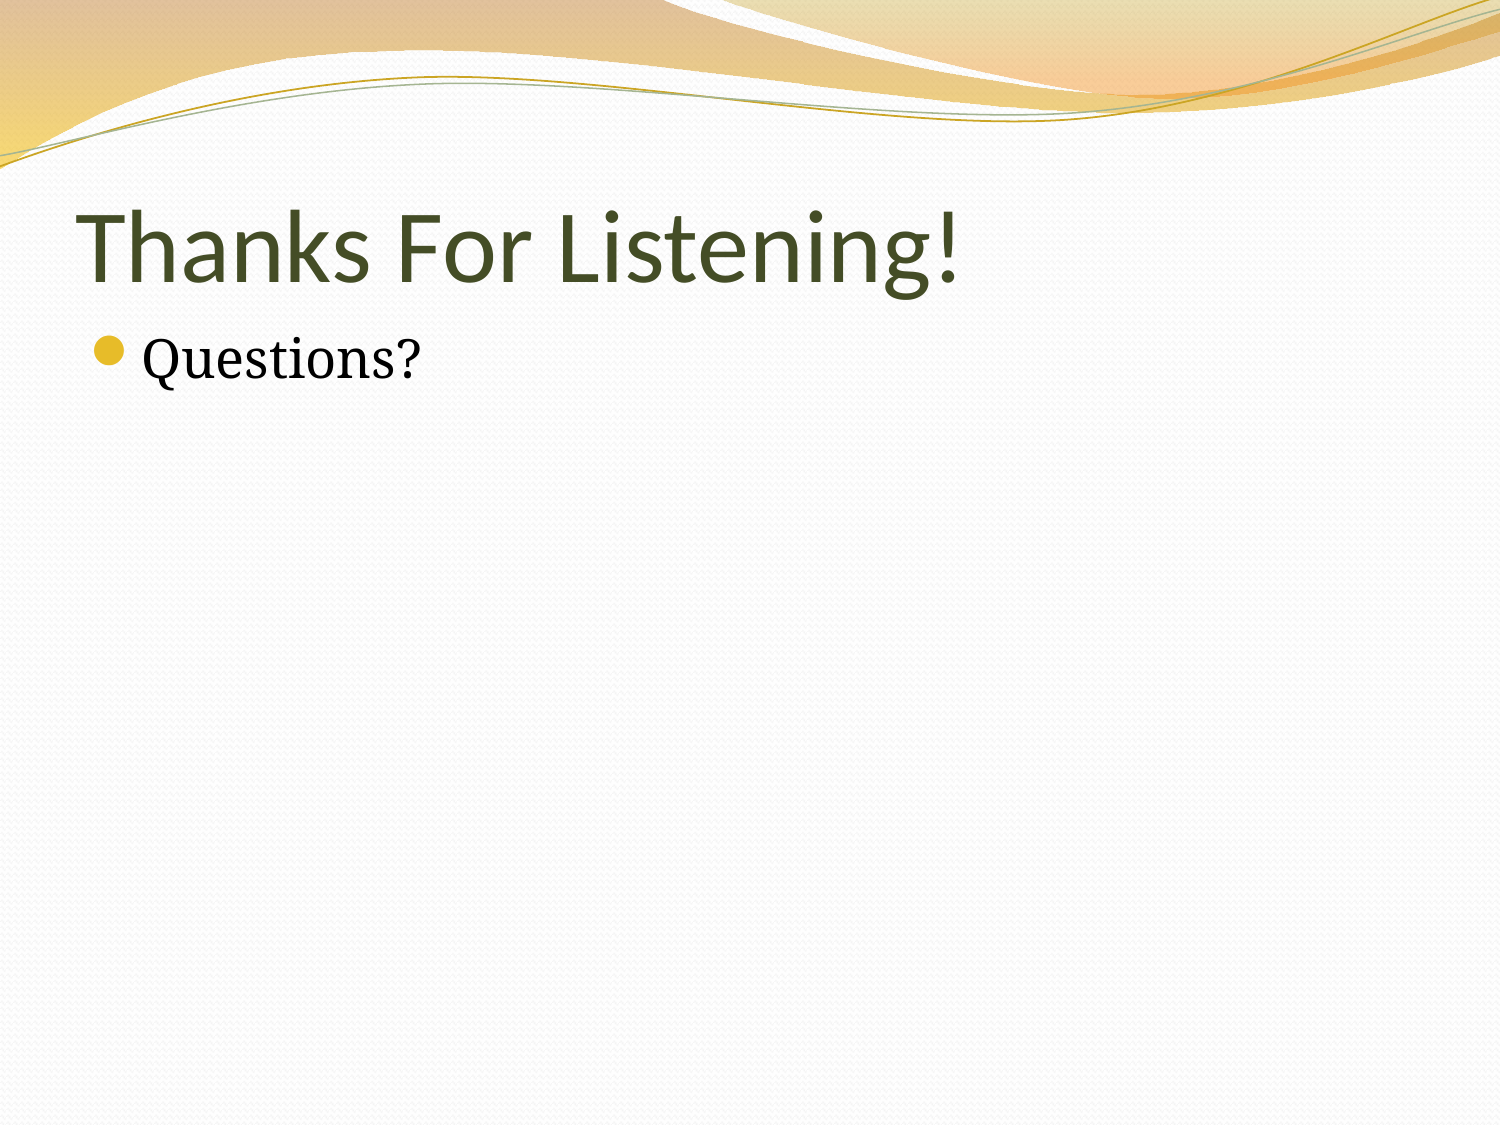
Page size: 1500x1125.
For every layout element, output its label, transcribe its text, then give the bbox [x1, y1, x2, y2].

list Questions? [75, 317, 1425, 1038]
title Thanks For Listening! [75, 115, 1425, 303]
